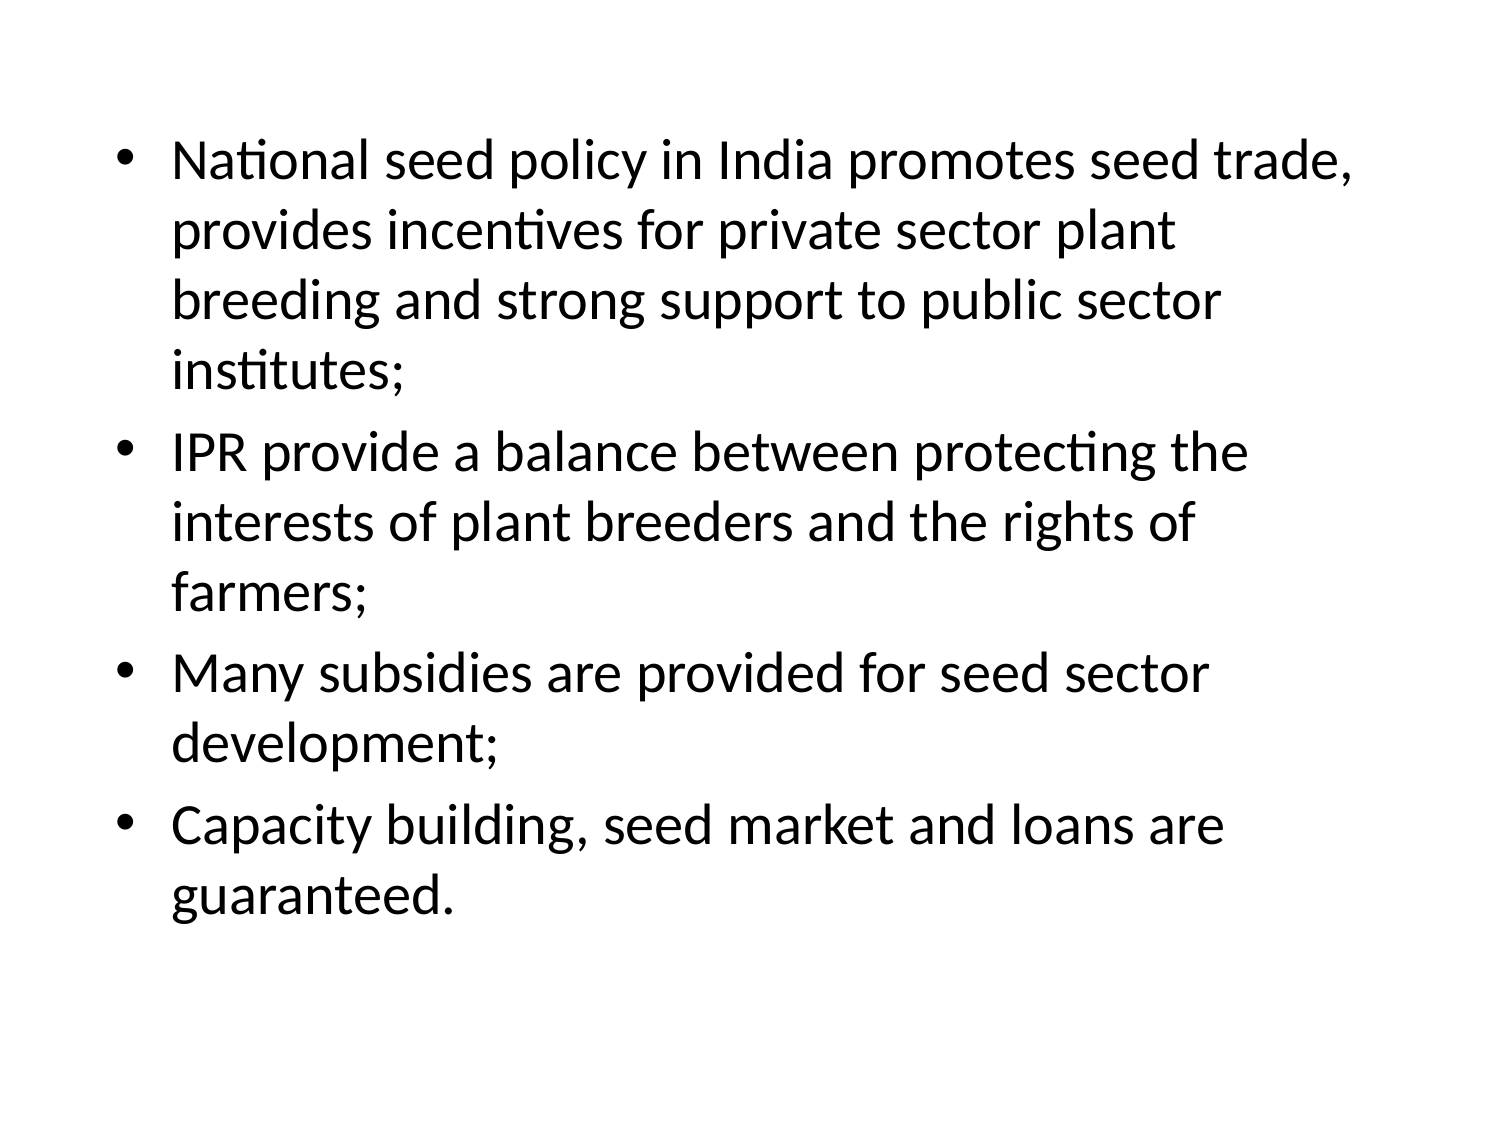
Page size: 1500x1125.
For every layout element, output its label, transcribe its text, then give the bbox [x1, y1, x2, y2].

list National seed policy in India promotes seed trade, provides incentives for private sector plant breeding and strong support to public sector institutes; IPR provide a balance between protecting the interests of plant breeders and the rights of farmers; Many subsidies are provided for seed sector development; Capacity building, seed market and loans are guaranteed. [100, 113, 1392, 937]
